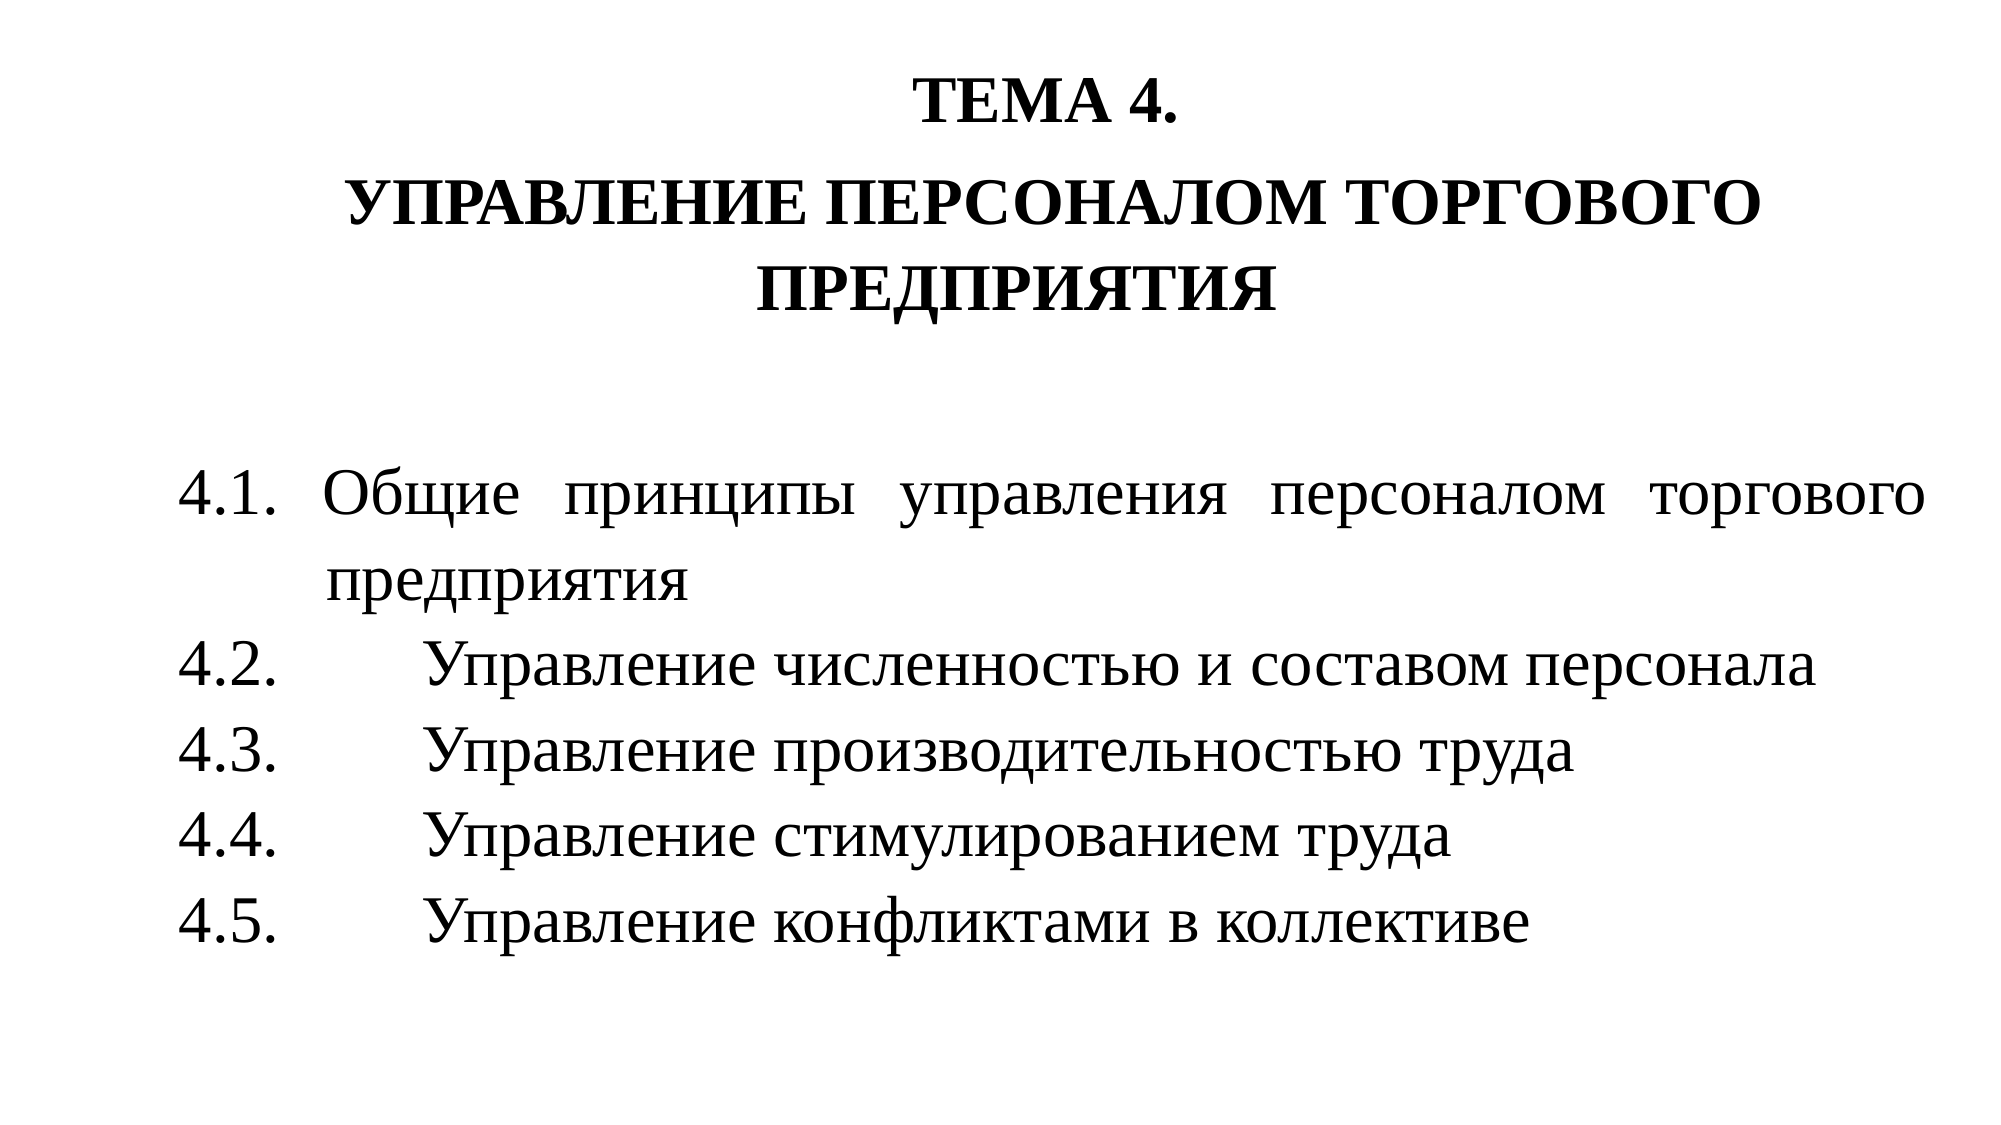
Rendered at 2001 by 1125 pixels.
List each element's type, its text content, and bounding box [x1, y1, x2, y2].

text_box ТЕМА 4. УПРАВЛЕНИЕ ПЕРСОНАЛОМ ТОРГОВОГО ПРЕДПРИЯТИЯ 4.1. Общие принципы управления персоналом торгового предприятия 4.2. Управление численностью и составом персонала 4.3. Управление производительностью труда 4.4. Управление стимулированием труда 4.5. Управление конфликтами в коллективе [90, 42, 1945, 963]
